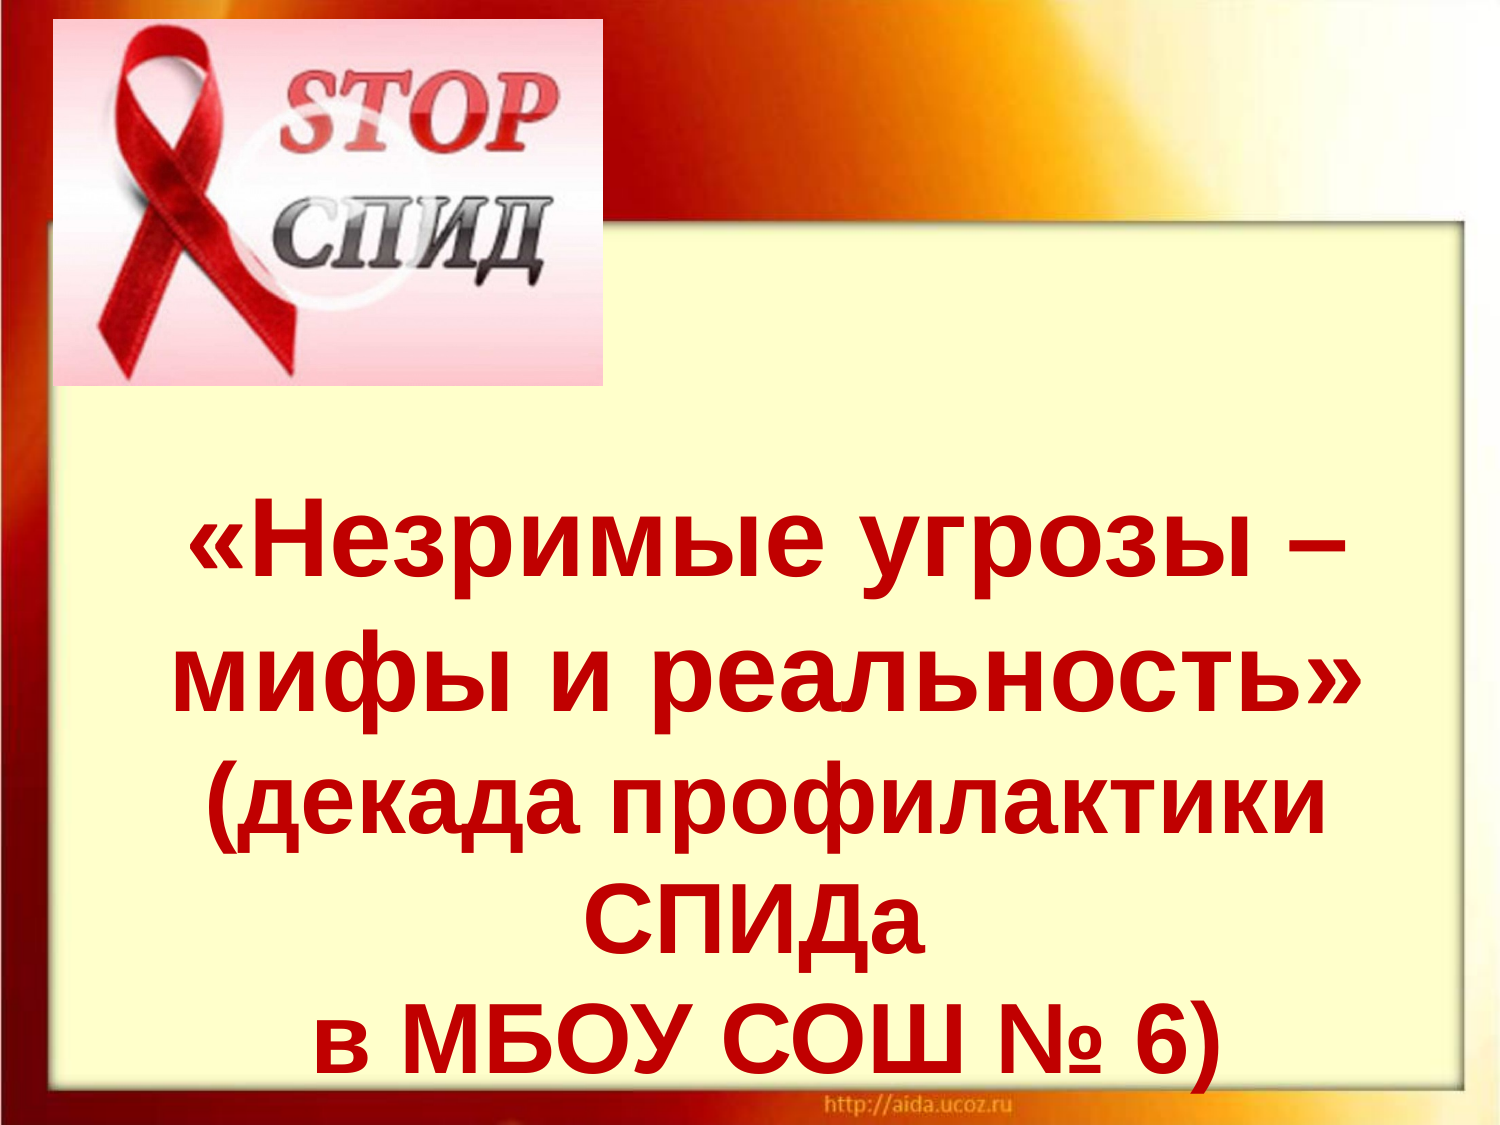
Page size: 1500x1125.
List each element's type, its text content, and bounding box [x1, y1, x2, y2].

picture [0, 0, 1500, 1125]
text_box «Незримые угрозы – мифы и реальность» (декада профилактики СПИДа в МБОУ СОШ № 6) [147, 456, 1388, 1101]
